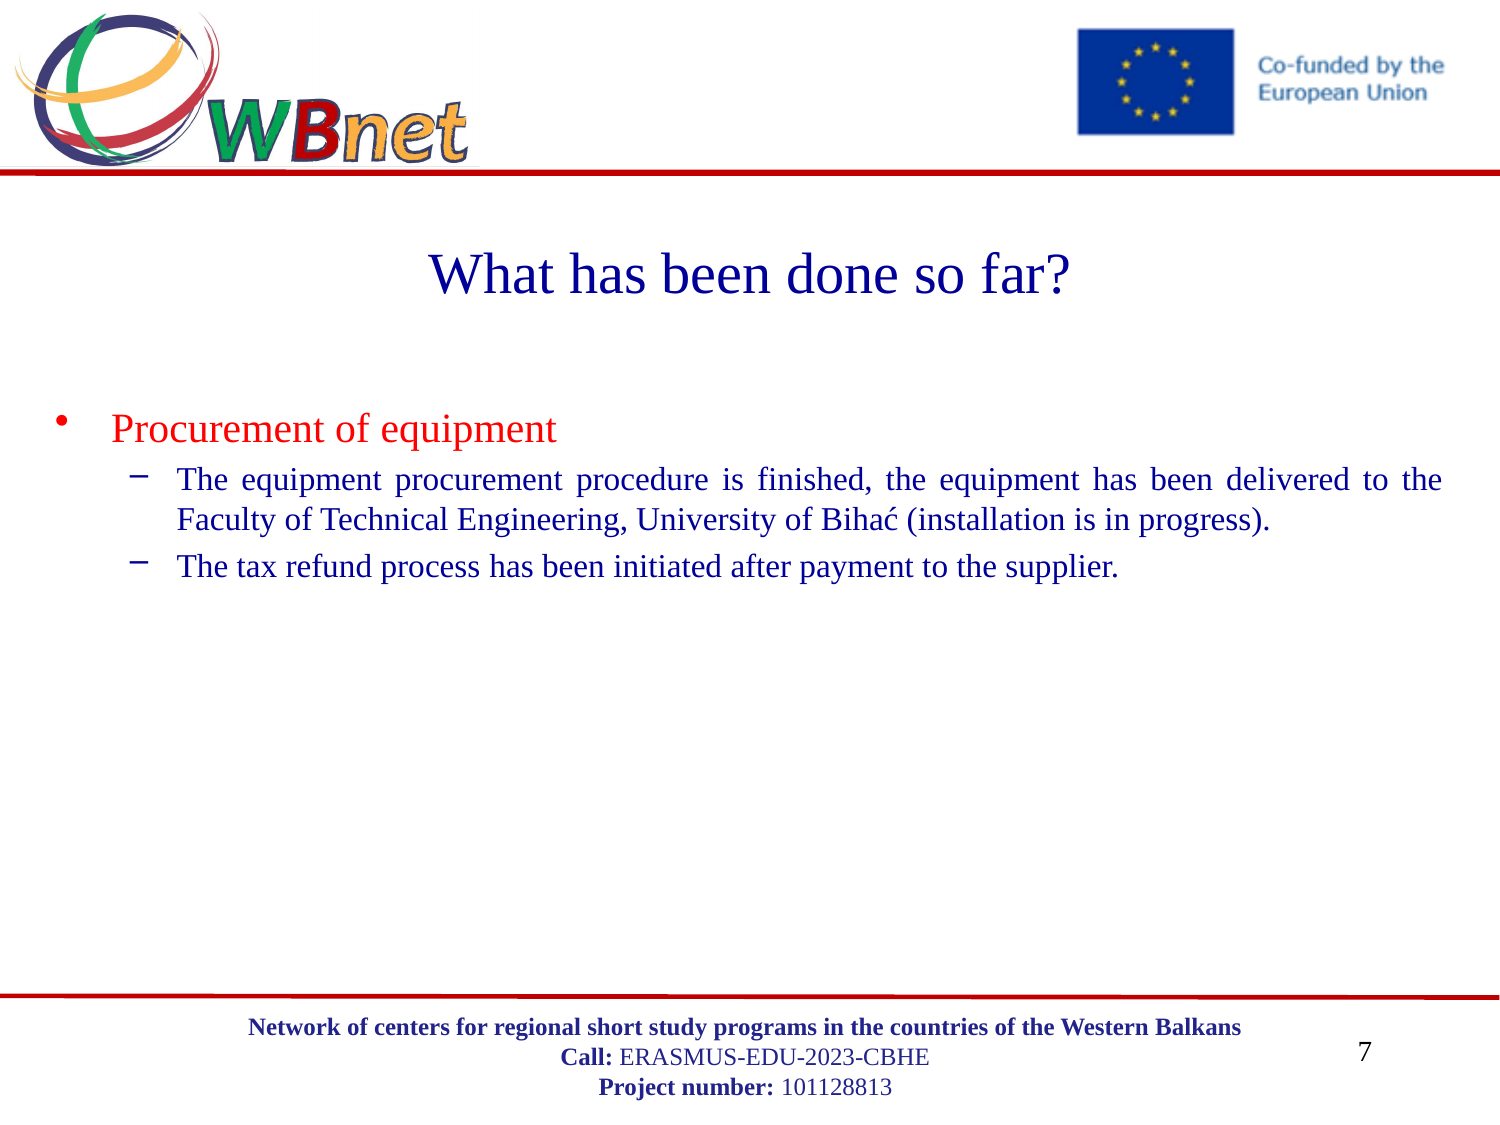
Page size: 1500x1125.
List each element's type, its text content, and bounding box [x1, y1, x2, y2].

list Procurement of equipment The equipment procurement procedure is finished, the equipment has been delivered to the Faculty of Technical Engineering, University of Bihać (installation is in progress). The tax refund process has been initiated after payment to the supplier. [39, 393, 1460, 985]
picture [1056, 9, 1461, 153]
picture [0, 9, 480, 167]
text_box Network of centers for regional short study programs in the countries of the Western Balkans Call: ERASMUS-EDU-2023-CBHE Project number: 101128813 [10, 1006, 1480, 1108]
title What has been done so far? [39, 193, 1460, 348]
